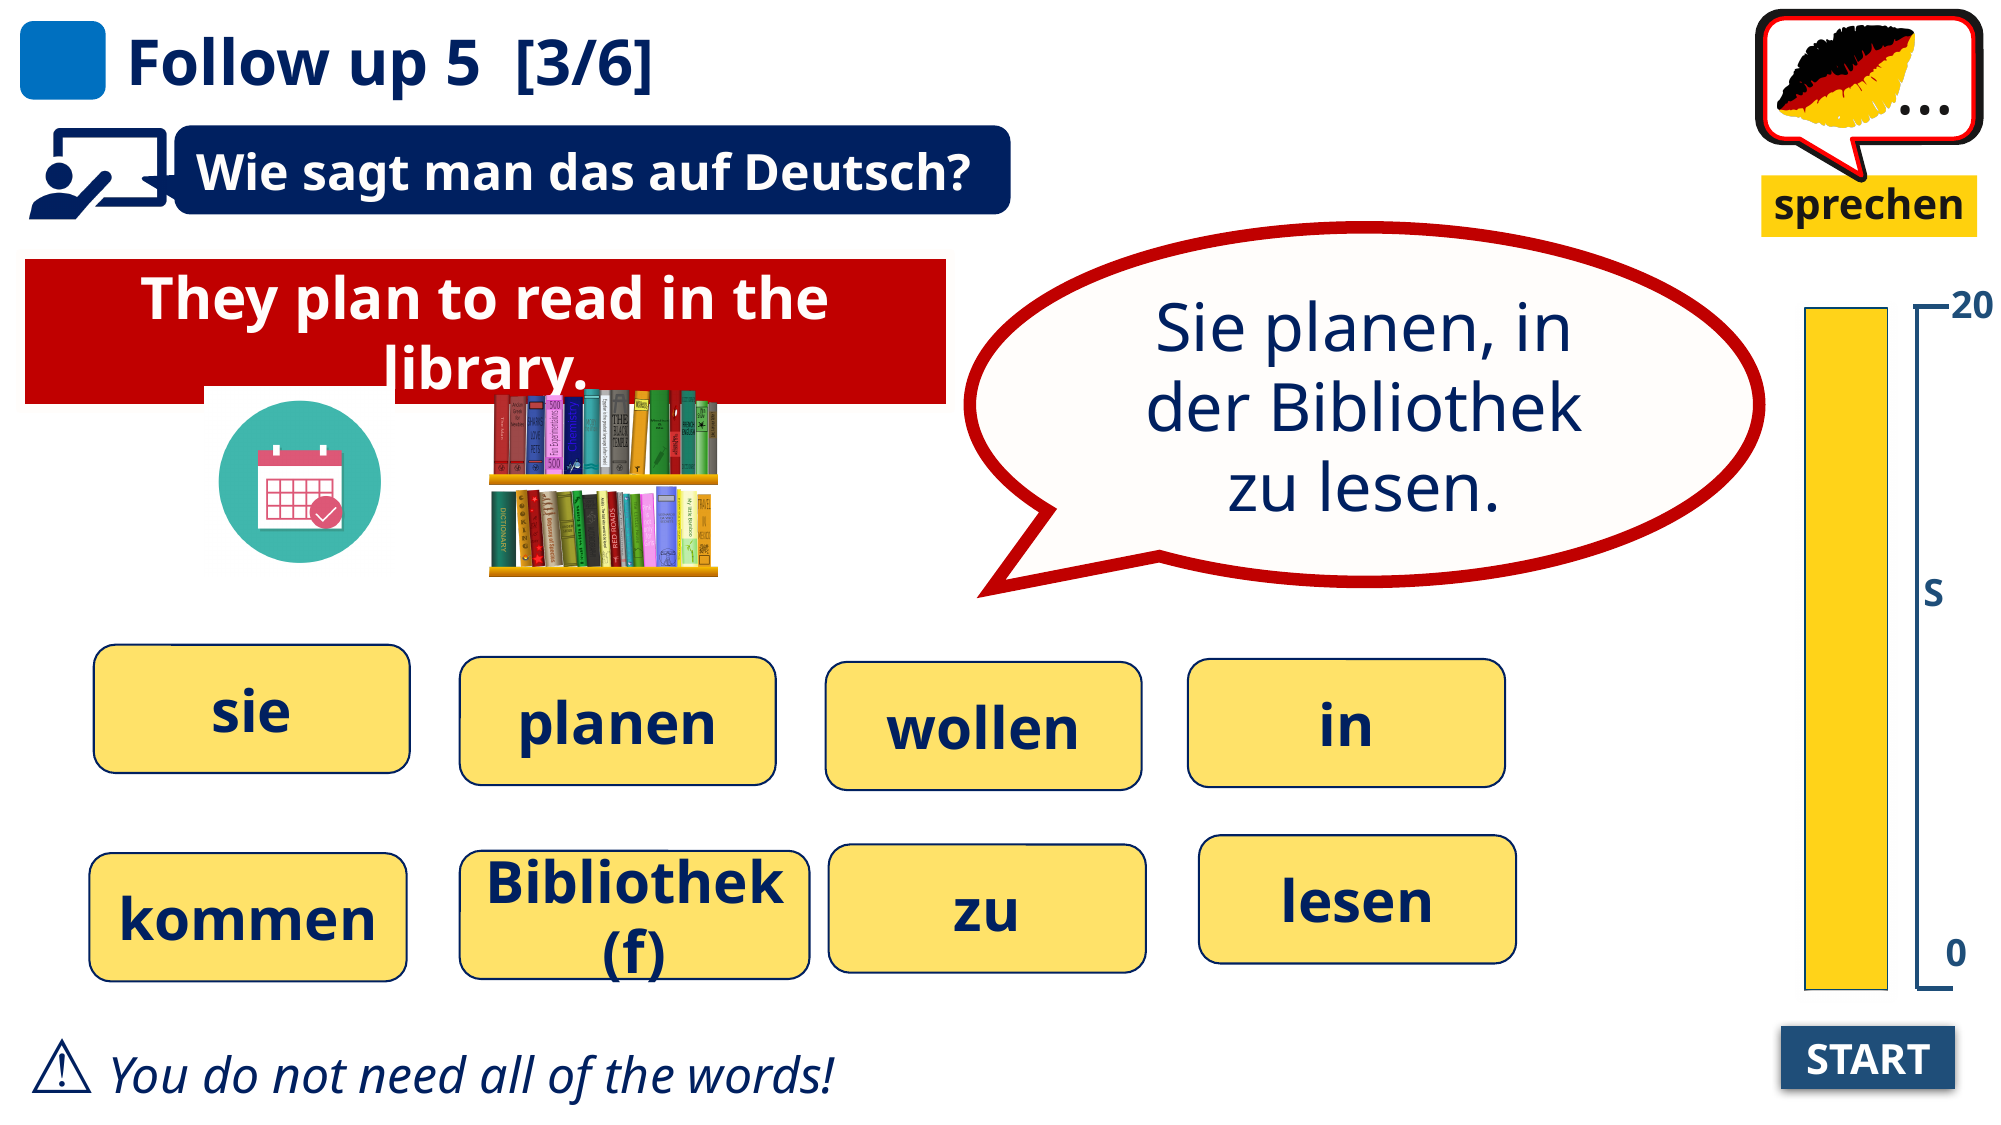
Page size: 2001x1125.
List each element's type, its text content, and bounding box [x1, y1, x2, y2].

text_box in [1187, 658, 1506, 788]
picture [204, 386, 395, 577]
text_box START [1781, 1026, 1956, 1090]
text_box wollen [825, 661, 1142, 791]
picture [489, 389, 718, 577]
text_box 0 [1930, 921, 2000, 982]
text_box Wie sagt man das auf Deutsch? [181, 133, 1198, 209]
text_box Bibliothek (f) [459, 850, 810, 980]
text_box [1761, 14, 1978, 139]
picture [22, 98, 173, 249]
text_box ⚠ You do not need all of the words! [13, 1011, 1195, 1117]
text_box zu [828, 844, 1146, 973]
text_box Sie planen, in der Bibliothek zu lesen. [969, 227, 1760, 590]
text_box They plan to read in the library. [20, 253, 951, 409]
text_box [1804, 307, 1888, 990]
title Follow up 5 [3/6] [111, 23, 1097, 108]
text_box lesen [1198, 835, 1517, 964]
text_box sie [93, 644, 410, 773]
text_box sprechen [1761, 175, 1978, 237]
text_box planen [459, 656, 776, 786]
text_box [178, 125, 1008, 215]
text_box S [1908, 561, 1912, 621]
text_box [20, 21, 106, 96]
text_box S [1921, 561, 2000, 621]
text_box 20 [1936, 273, 2000, 334]
text_box kommen [89, 853, 407, 982]
